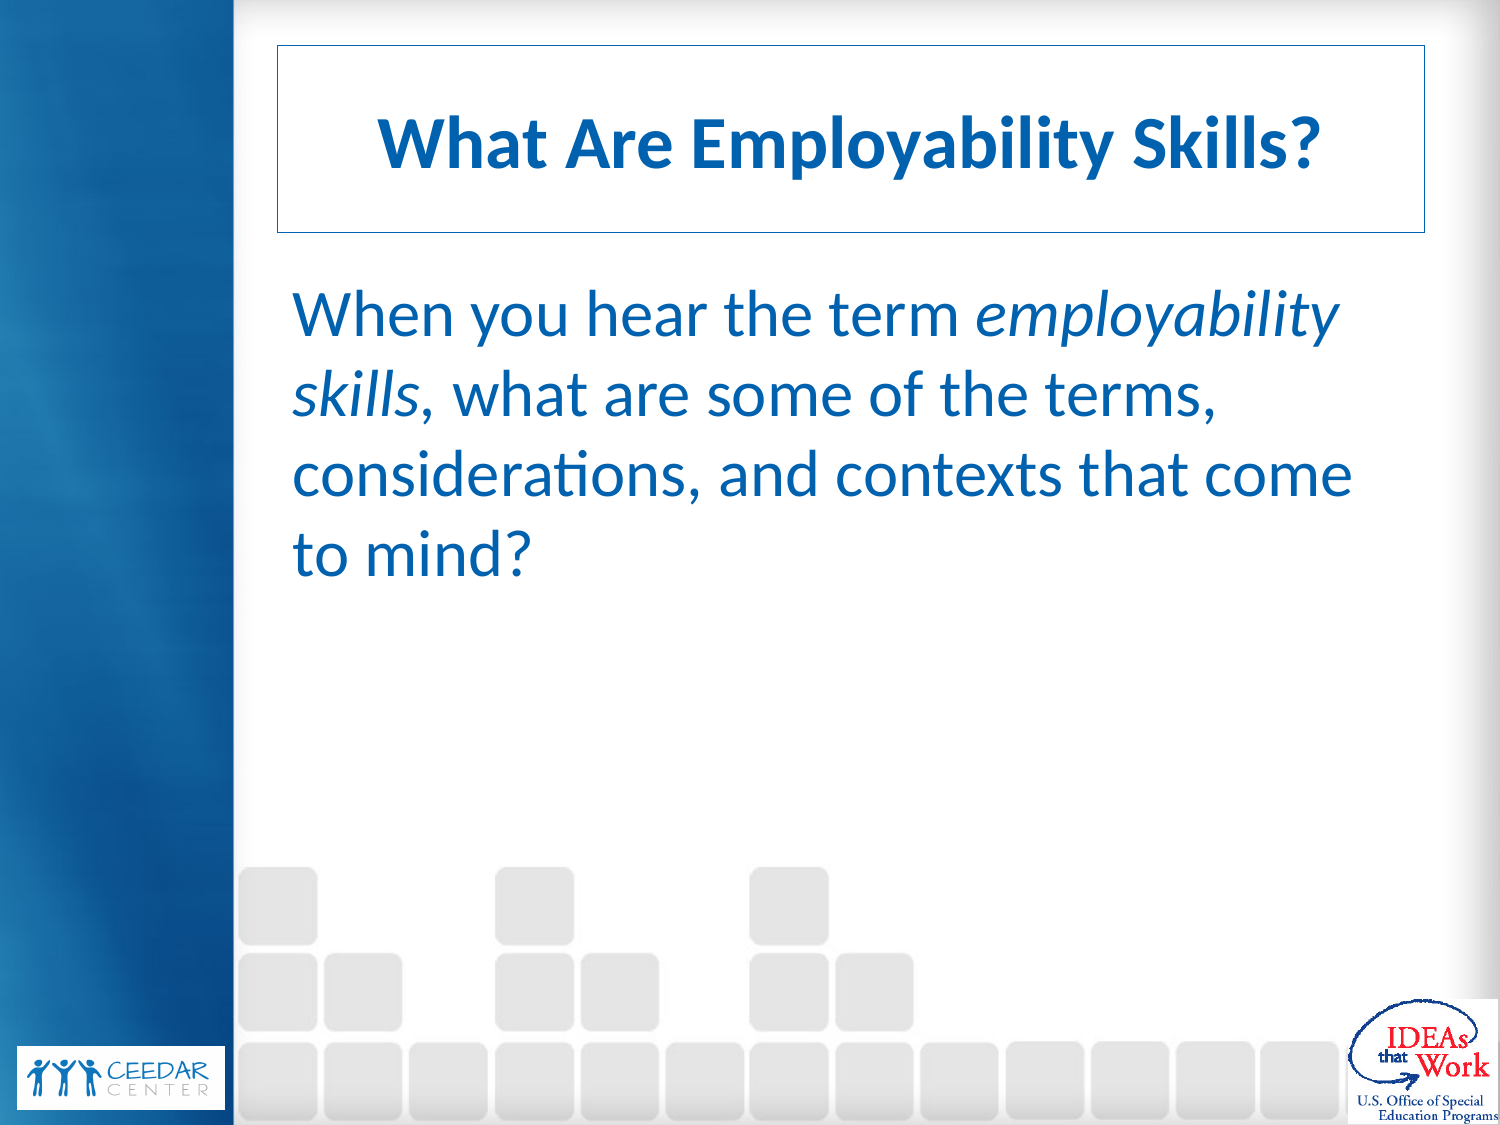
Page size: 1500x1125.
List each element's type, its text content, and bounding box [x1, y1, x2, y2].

picture [0, 0, 1500, 1125]
list When you hear the term employability skills, what are some of the terms, considerations, and contexts that come to mind? [277, 262, 1425, 858]
title What Are Employability Skills? [277, 45, 1425, 233]
